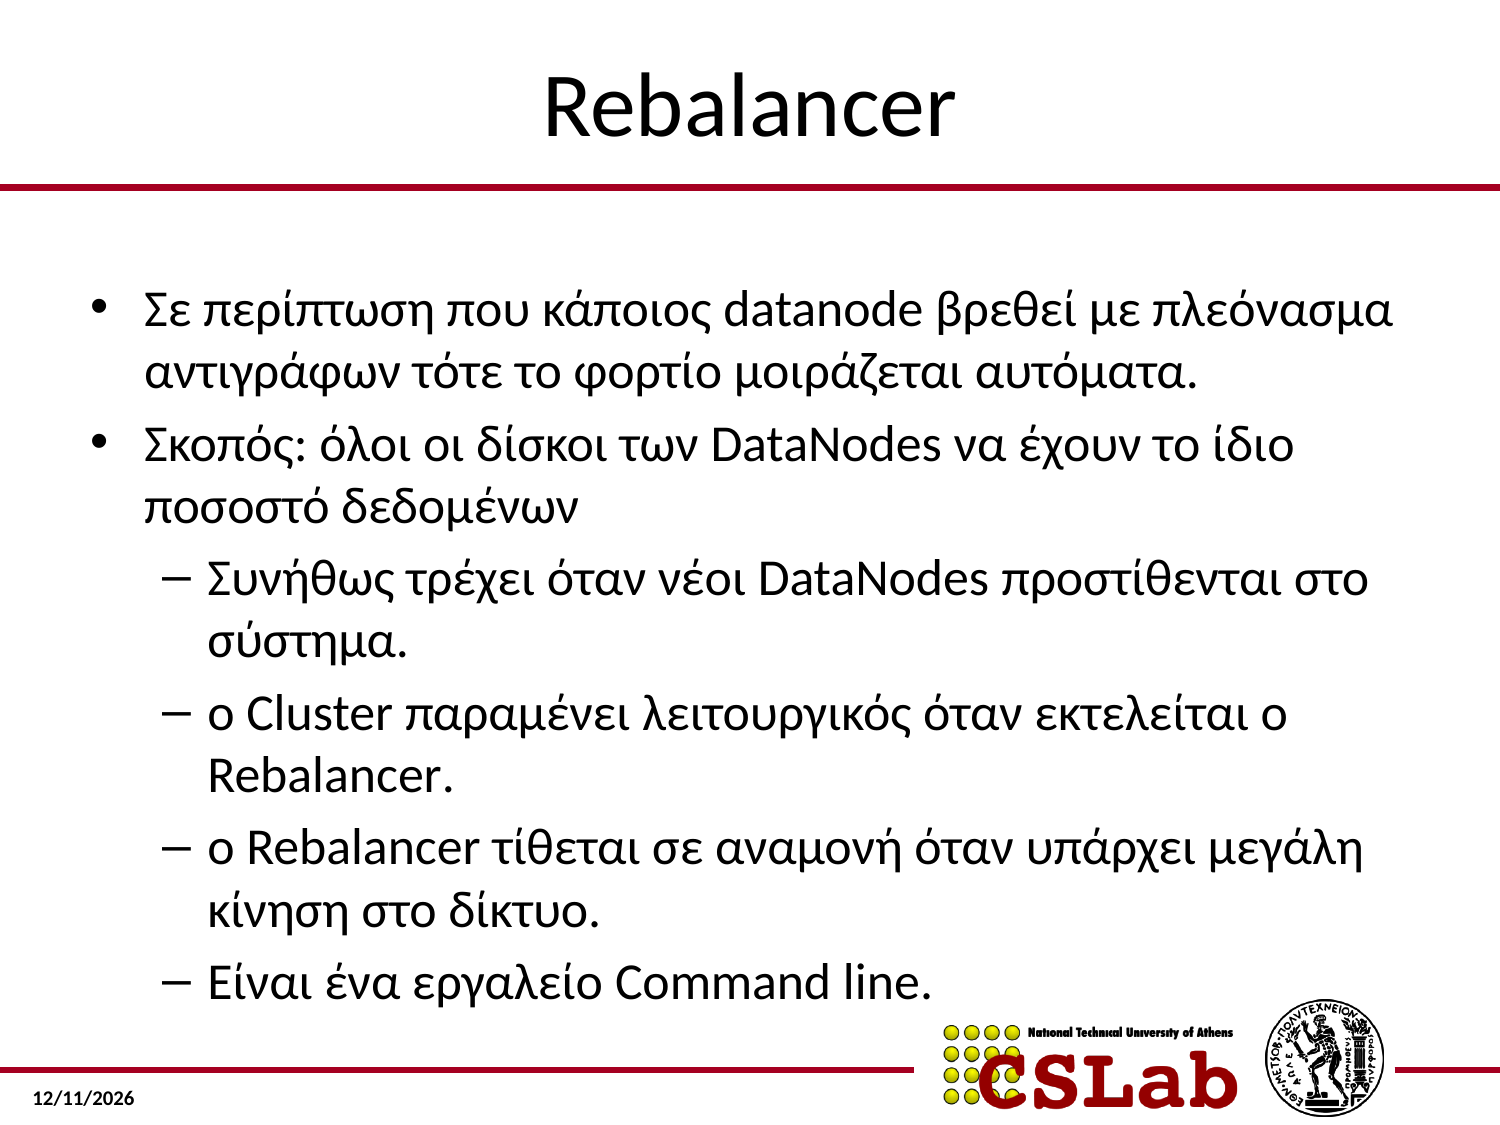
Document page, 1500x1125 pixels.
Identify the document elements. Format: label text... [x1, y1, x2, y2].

picture [1265, 1038, 1384, 1117]
list Σε περίπτωση που κάποιος datanode βρεθεί µε πλεόνασµα αντιγράφων τότε το φορτίο µοιράζεται αυτόµατα. Σκοπός: όλοι οι δίσκοι των DataNodes να έχουν το ίδιο ποσοστό δεδομένων Συνήθως τρέχει όταν νέοι DataNodes προστίθενται στο σύστημα. ο Cluster παραμένει λειτουργικός όταν εκτελείται ο Rebalancer. ο Rebalancer τίθεται σε αναμονή όταν υπάρχει μεγάλη κίνηση στο δίκτυο. Είναι ένα εργαλείο Command line. [74, 266, 1426, 1038]
title Rebalancer [74, 0, 1426, 200]
picture [937, 1038, 1243, 1118]
